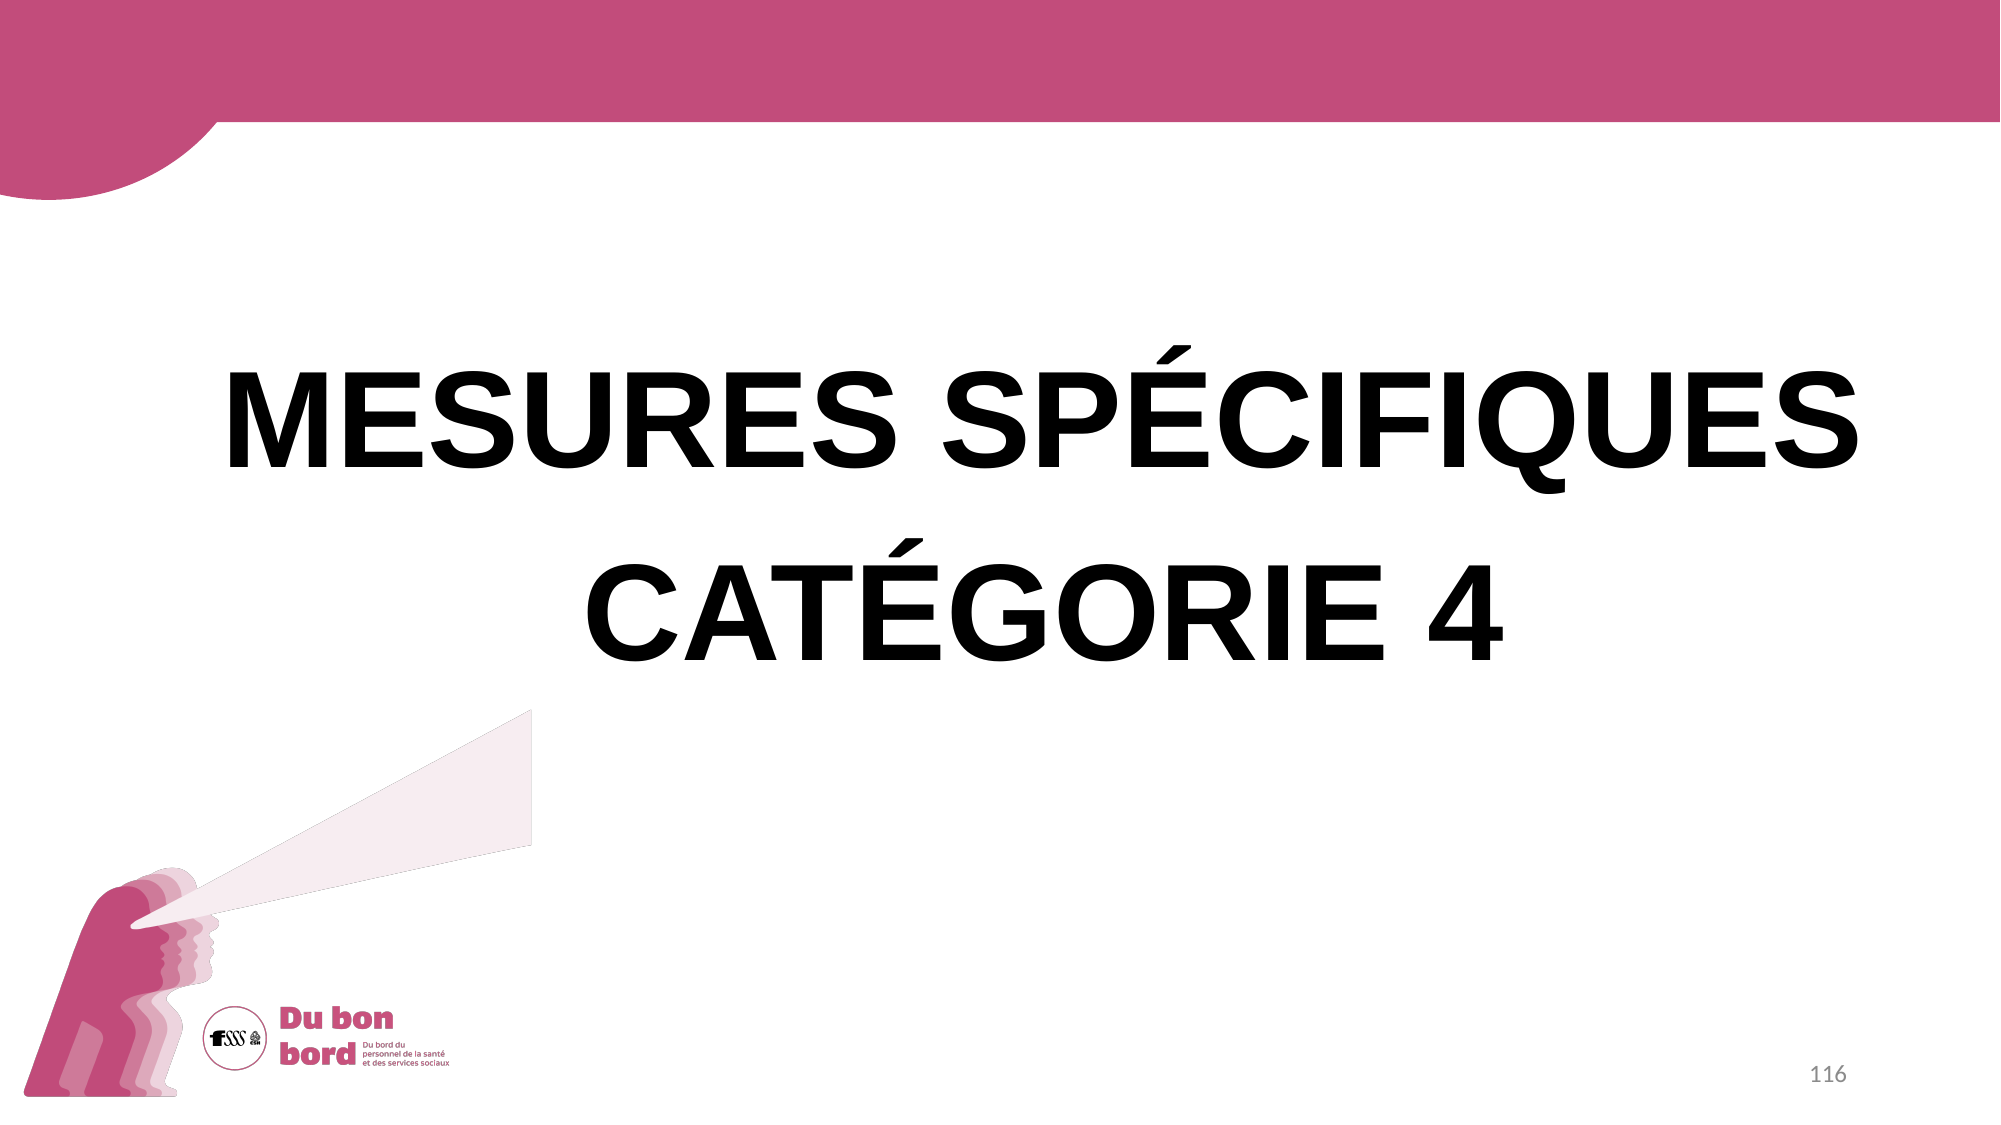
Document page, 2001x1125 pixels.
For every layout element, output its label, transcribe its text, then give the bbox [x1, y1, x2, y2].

text_box [0, 0, 262, 200]
text_box MESURES SPÉCIFIQUES CATÉGORIE 4 [164, 310, 1923, 798]
text_box [217, 0, 2000, 123]
slide_number 116 [1412, 1042, 1863, 1103]
picture [0, 700, 637, 1106]
